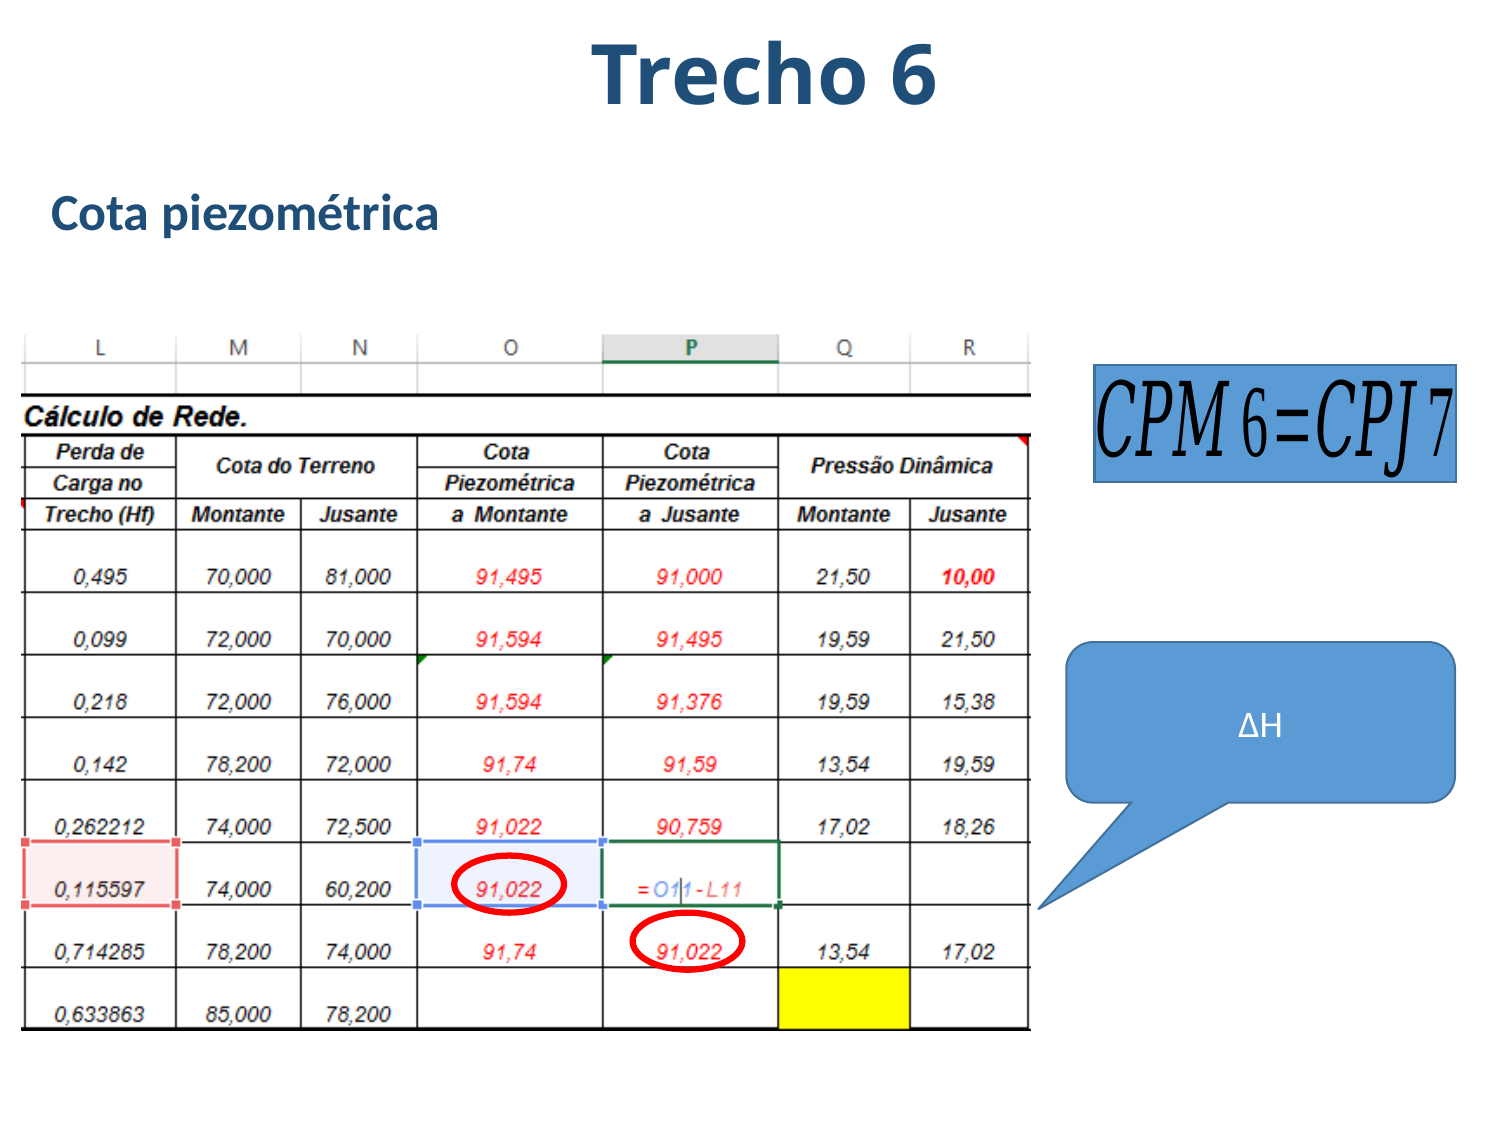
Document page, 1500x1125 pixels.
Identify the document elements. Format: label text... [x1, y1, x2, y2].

text_box Trecho 6 [127, 0, 1403, 154]
text_box Cota piezométrica [36, 170, 675, 248]
picture [21, 326, 1031, 1031]
